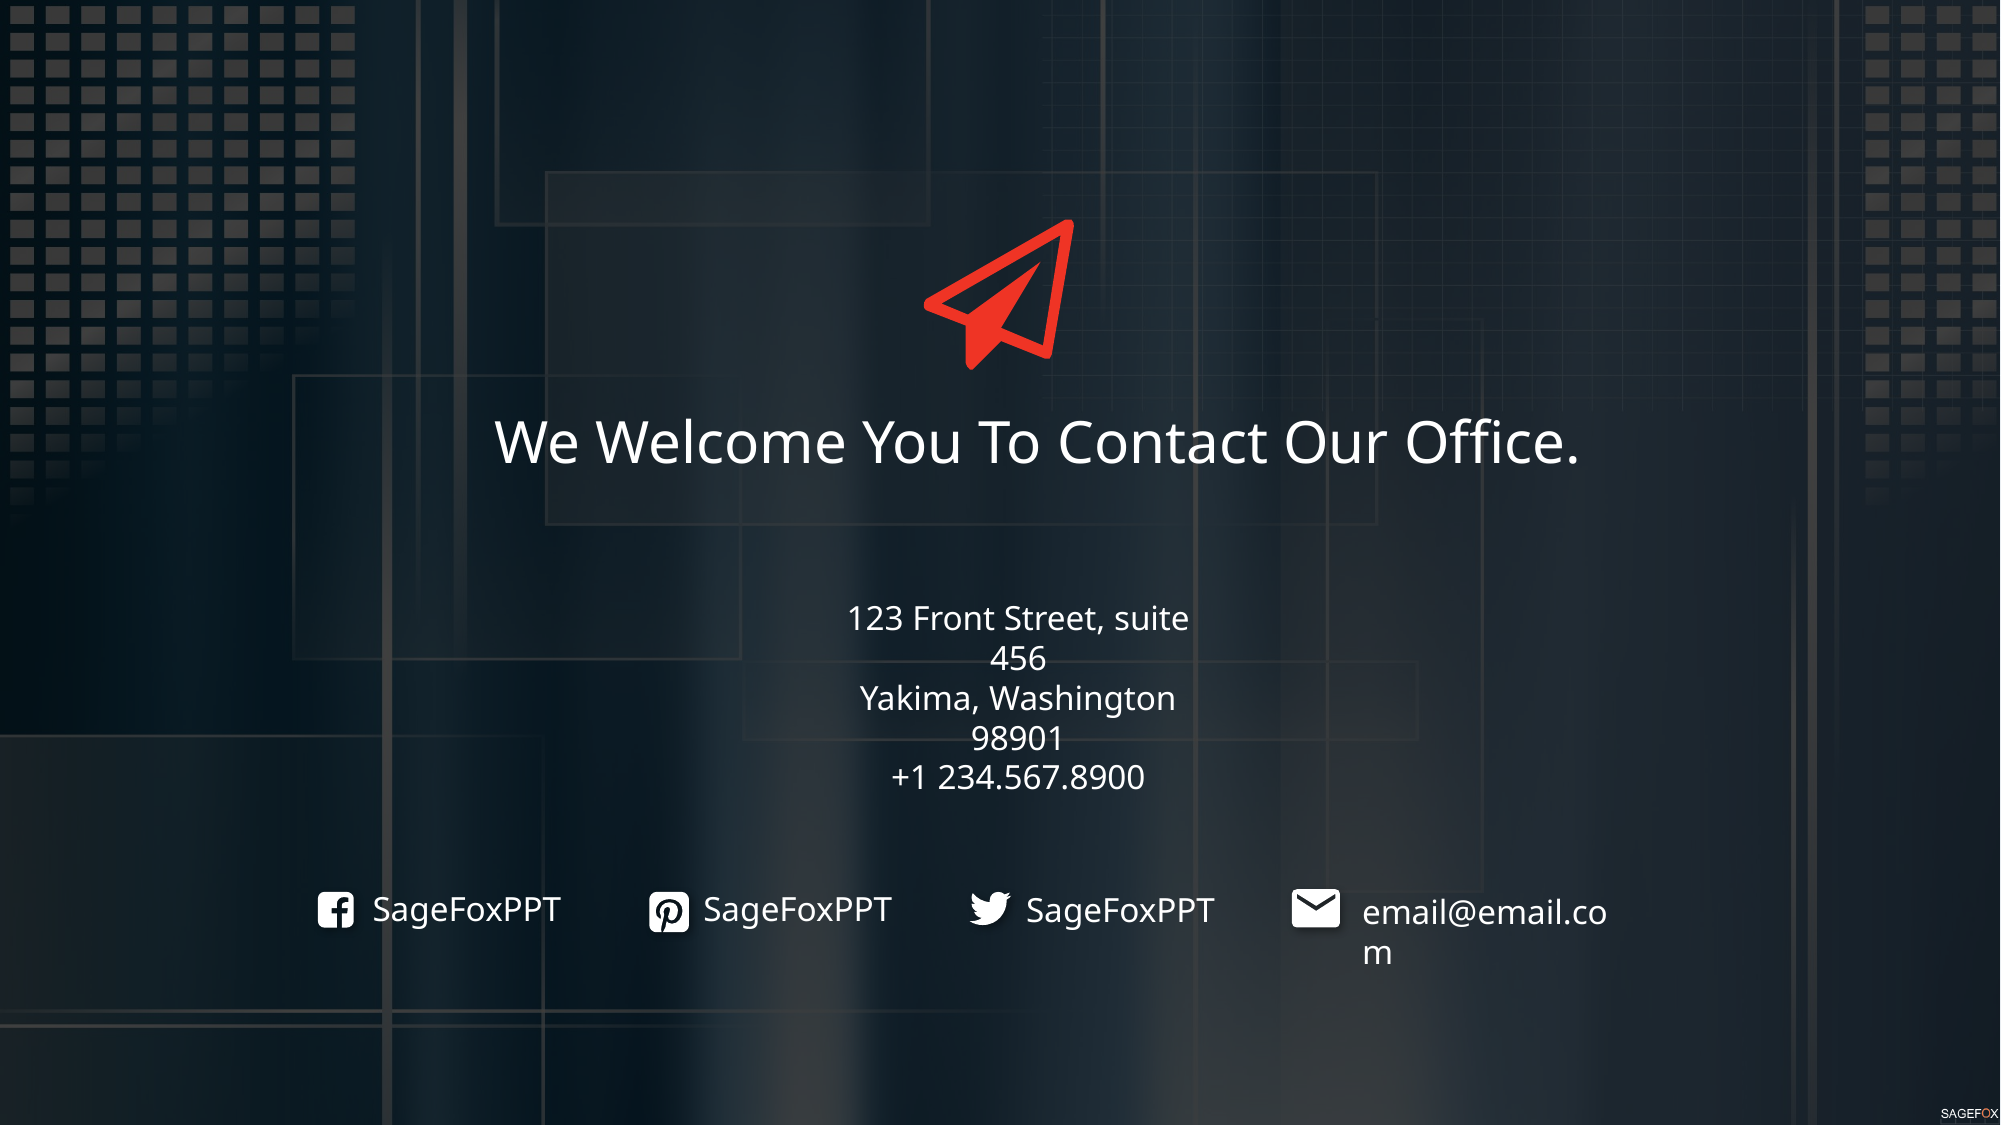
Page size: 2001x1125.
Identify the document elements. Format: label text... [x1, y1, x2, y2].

text_box [923, 219, 1074, 370]
text_box We Welcome You To Contact Our Office. [477, 398, 1598, 483]
text_box [1291, 889, 1340, 928]
text_box SageFoxPPT [1011, 881, 1252, 937]
text_box SageFoxPPT [357, 880, 598, 936]
text_box email@email.com [1347, 884, 1649, 979]
text_box 123 Front Street, suite 456 Yakima, Washington 98901 +1 234.567.8900 [808, 589, 1229, 804]
text_box [969, 891, 1011, 926]
text_box [317, 891, 354, 928]
text_box [649, 891, 688, 933]
text_box SageFoxPPT [688, 880, 929, 936]
picture [0, 0, 2001, 1125]
